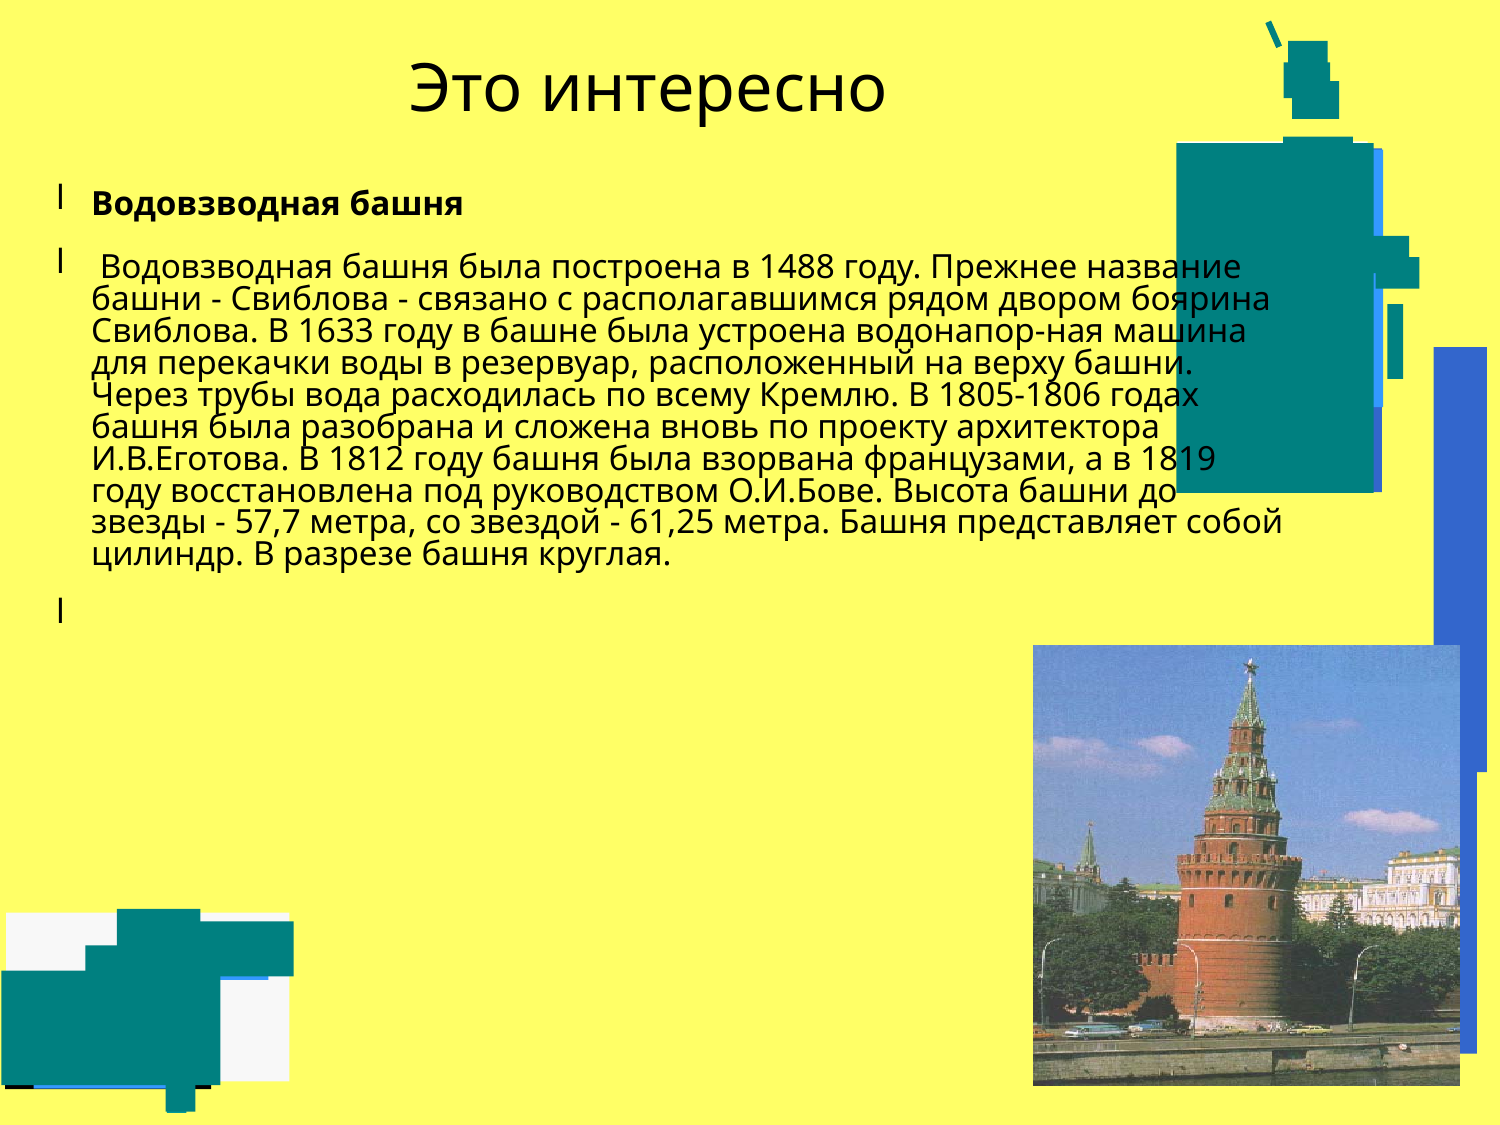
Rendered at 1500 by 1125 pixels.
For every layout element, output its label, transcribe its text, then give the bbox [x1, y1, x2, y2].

text_box Это интересно [88, 0, 1211, 133]
text_box Водовзводная башня Водовзводная башня была построена в 1488 году. Прежнее название башни - Свиблова - связано с располагавшимся рядом двором боярина Свиблова. В 1633 году в башне была устроена водонапор-ная машина для перекачки воды в резервуар, расположенный на верху башни. Через трубы вода расходилась по всему Кремлю. В 1805-1806 годах башня была разобрана и сложена вновь по проекту архитектора И.В.Еготова. В 1812 году башня была взорвана французами, а в 1819 году восстановлена под руководством О.И.Бове. Высота башни до звезды - 57,7 метра, со звездой - 61,25 метра. Башня представляет собой цилиндр. В разрезе башня круглая. [41, 137, 1304, 737]
picture [1033, 644, 1461, 1086]
